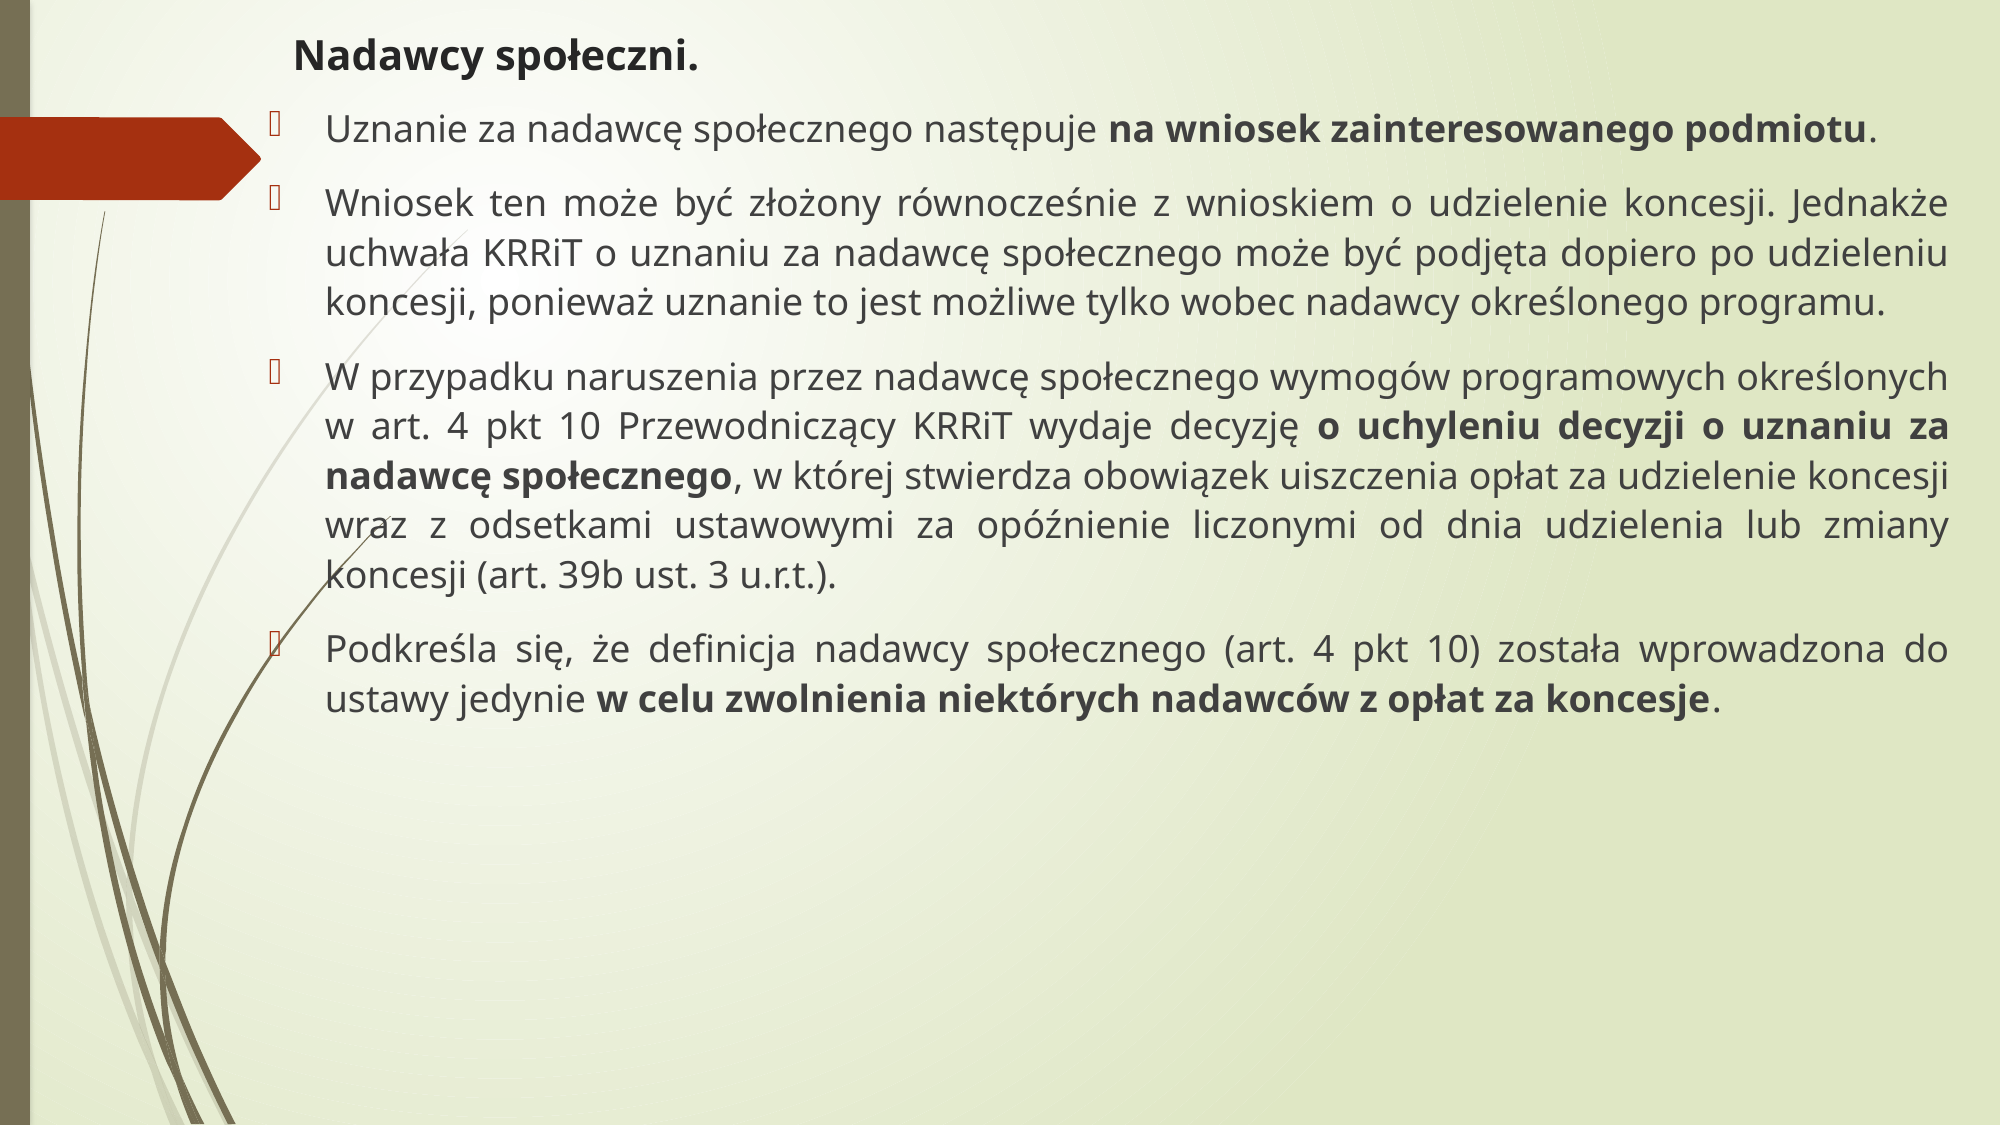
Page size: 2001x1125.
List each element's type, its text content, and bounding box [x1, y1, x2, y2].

list Uznanie za nadawcę społecznego następuje na wniosek zainteresowanego podmiotu. Wniosek ten może być złożony równocześnie z wnioskiem o udzielenie koncesji. Jednakże uchwała KRRiT o uznaniu za nadawcę społecznego może być podjęta dopiero po udzieleniu koncesji, ponieważ uznanie to jest możliwe tylko wobec nadawcy określonego programu. W przypadku naruszenia przez nadawcę społecznego wymogów programowych określonych w art. 4 pkt 10 Przewodniczący KRRiT wydaje decyzję o uchyleniu decyzji o uznaniu za nadawcę społecznego, w której stwierdza obowiązek uiszczenia opłat za udzielenie koncesji wraz z odsetkami ustawowymi za opóźnienie liczonymi od dnia udzielenia lub zmiany koncesji (art. 39b ust. 3 u.r.t.). Podkreśla się, że definicja nadawcy społecznego (art. 4 pkt 10) została wprowadzona do ustawy jedynie w celu zwolnienia niektórych nadawców z opłat za koncesje. [253, 92, 1967, 1115]
title Nadawcy społeczni. [277, 21, 1809, 92]
